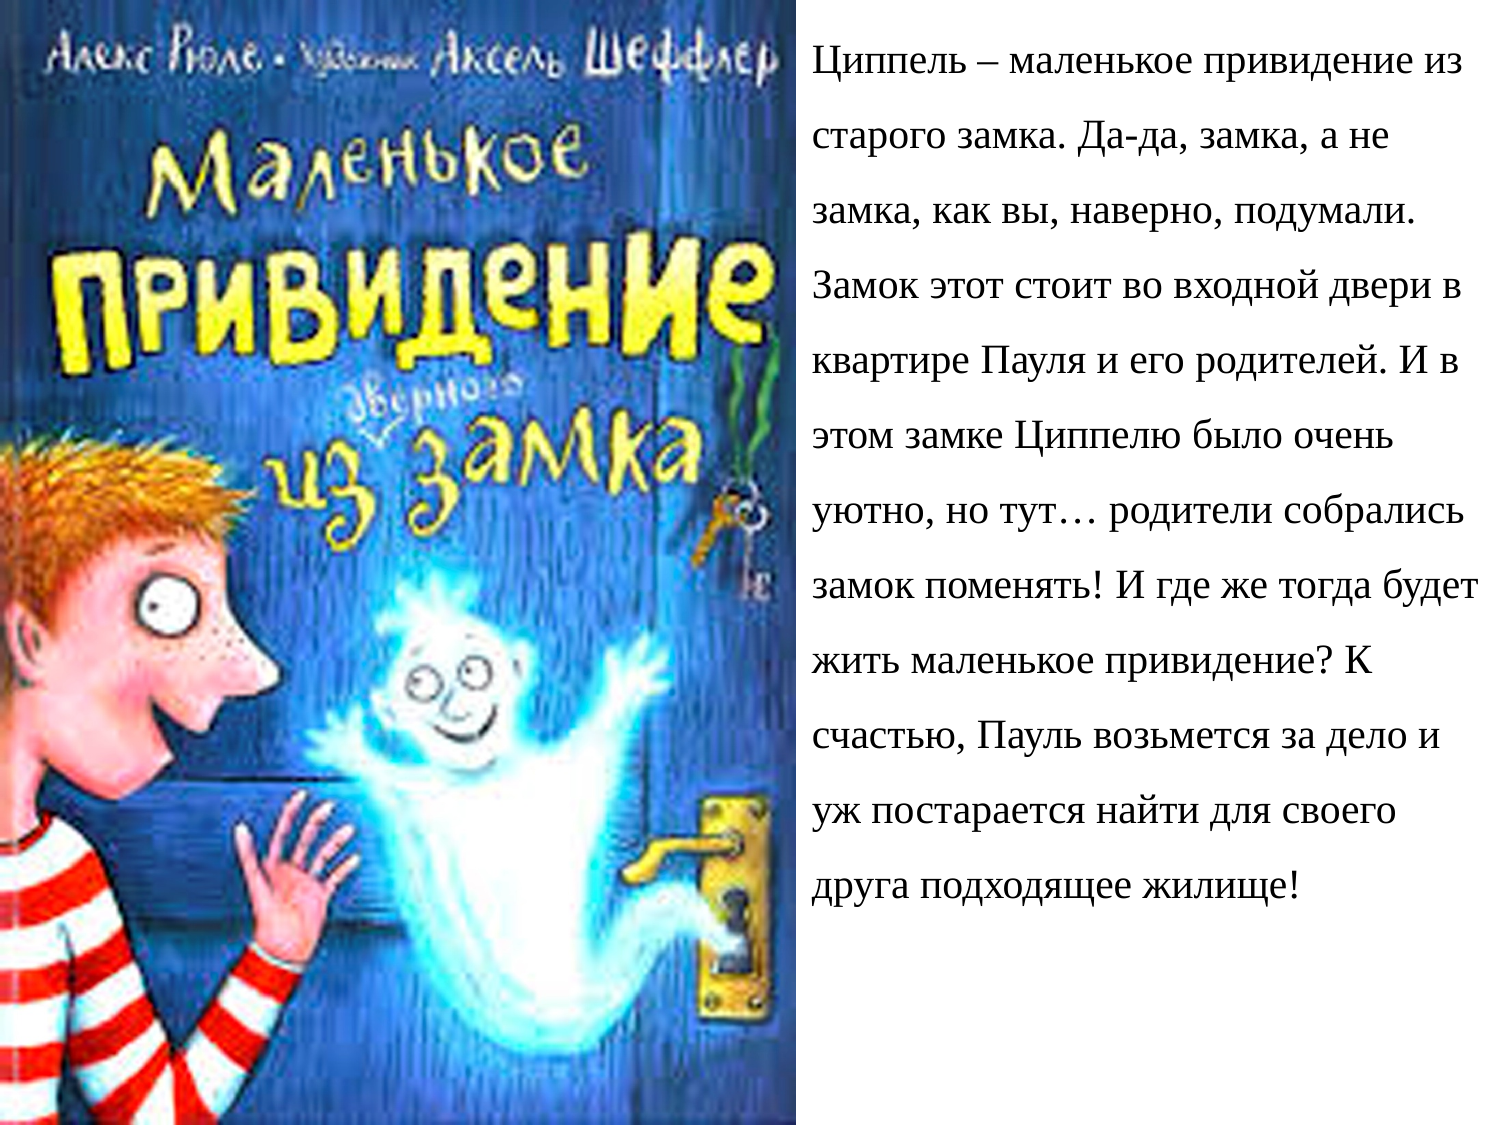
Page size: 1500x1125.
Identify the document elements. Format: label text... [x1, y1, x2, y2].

picture [0, 0, 796, 1125]
text_box Циппель – маленькое привидение из старого замка. Да-да, замка, а не замка, как вы, наверно, подумали. Замок этот стоит во входной двери в квартире Пауля и его родителей. И в этом замке Циппелю было очень уютно, но тут… родители собрались замок поменять! И где же тогда будет жить маленькое привидение? К счастью, Пауль возьмется за дело и уж постарается найти для своего друга подходящее жилище! [797, 0, 1500, 915]
